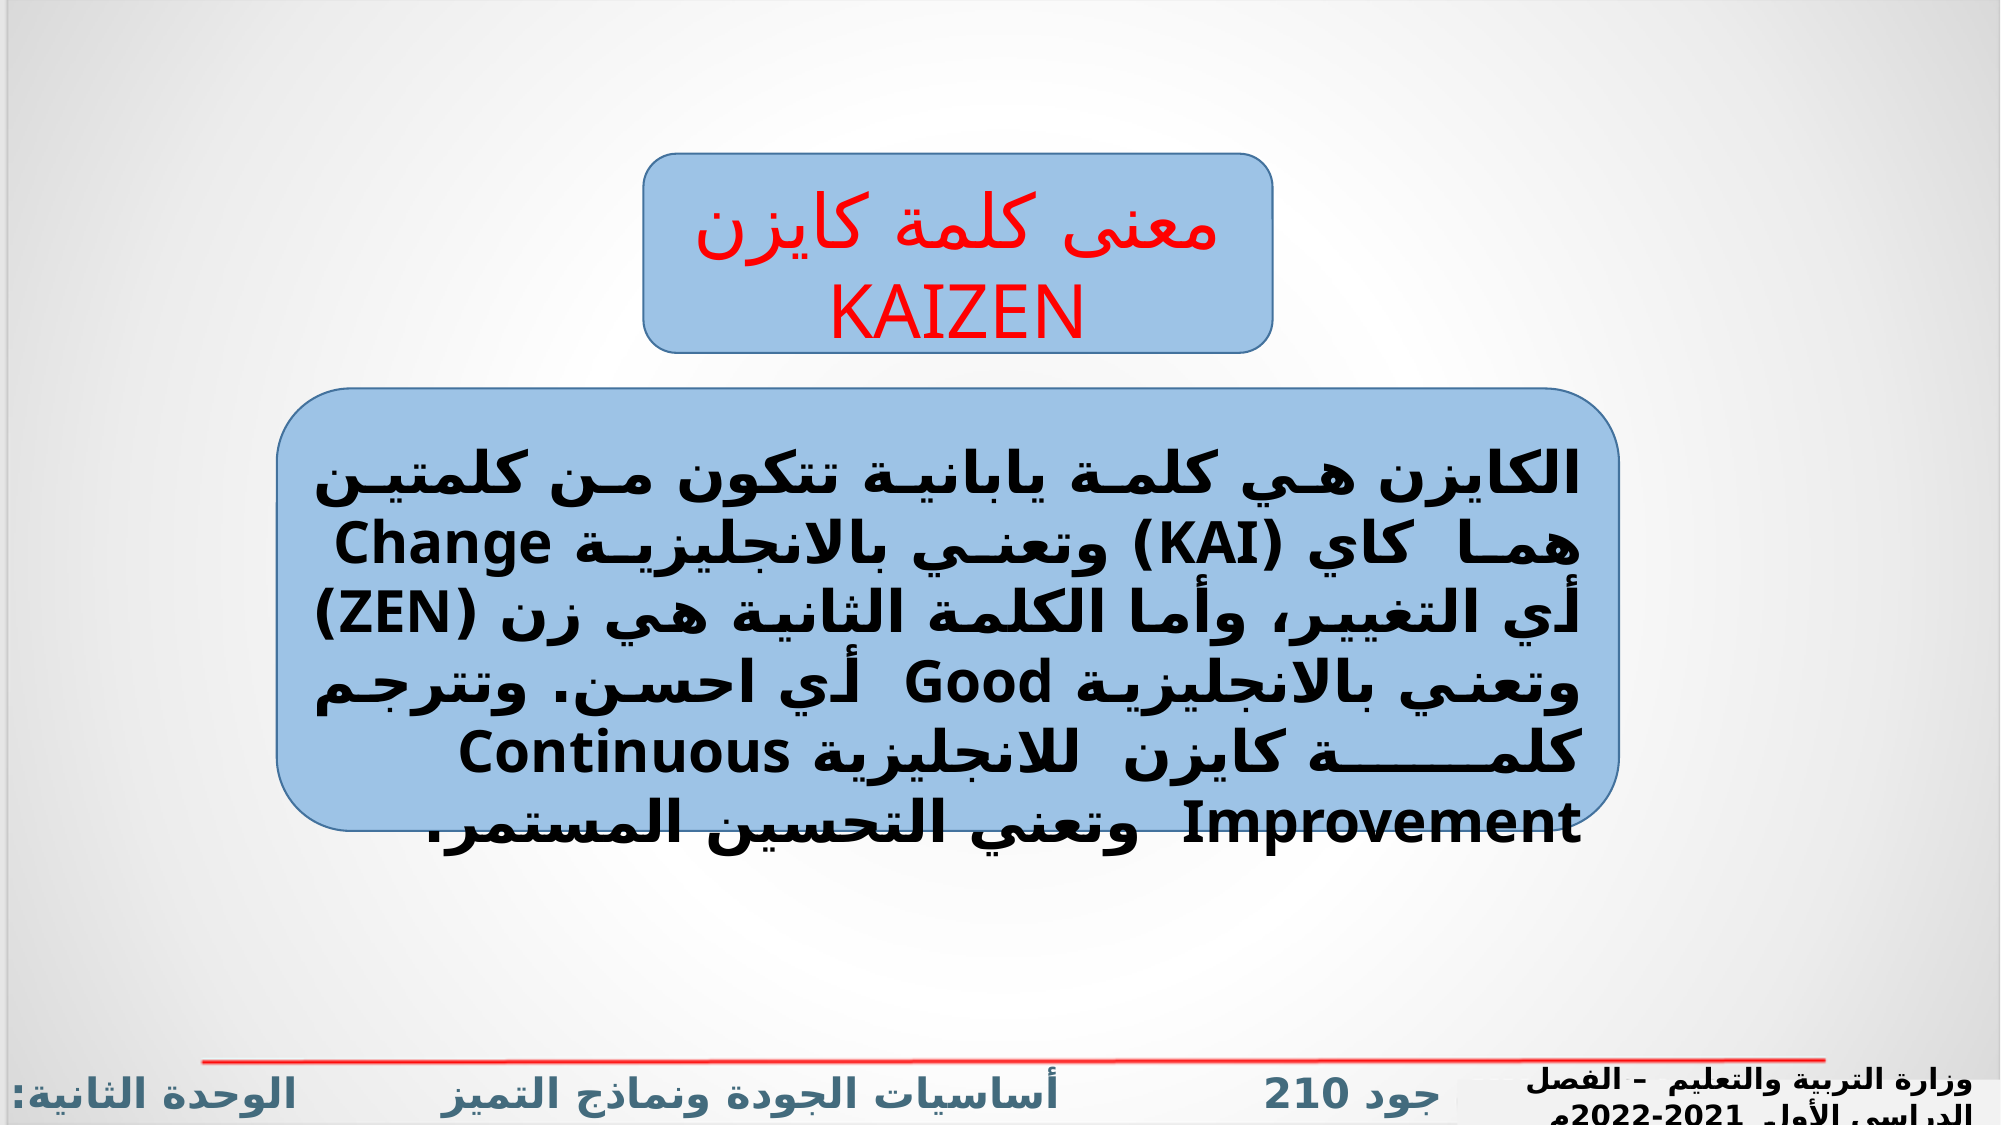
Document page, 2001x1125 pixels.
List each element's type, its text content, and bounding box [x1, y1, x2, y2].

picture [0, 0, 2001, 1125]
text_box الكايزن هي كلمة يابانية تتكون من كلمتين هما كاي (KAI) وتعني بالانجليزية Change أي التغيير، وأما الكلمة الثانية هي زن (ZEN) وتعني بالانجليزية Good أي احسن. وتترجم كلمة كايزن للانجليزية Continuous Improvement وتعني التحسين المستمر. [275, 387, 1621, 832]
text_box معنى كلمة كايزن KAIZEN [642, 152, 1274, 354]
text_box وزارة التربية والتعليم – الفصل الدراسي الأول 2021-2022م [1427, 1069, 1989, 1120]
text_box جود 210 أساسيات الجودة ونماذج التميز الوحدة الثانية: دعائم الجودة (التحسين المستمر + إرضاء الزبون) [0, 1059, 1458, 1125]
text_box [1457, 1079, 2000, 1125]
